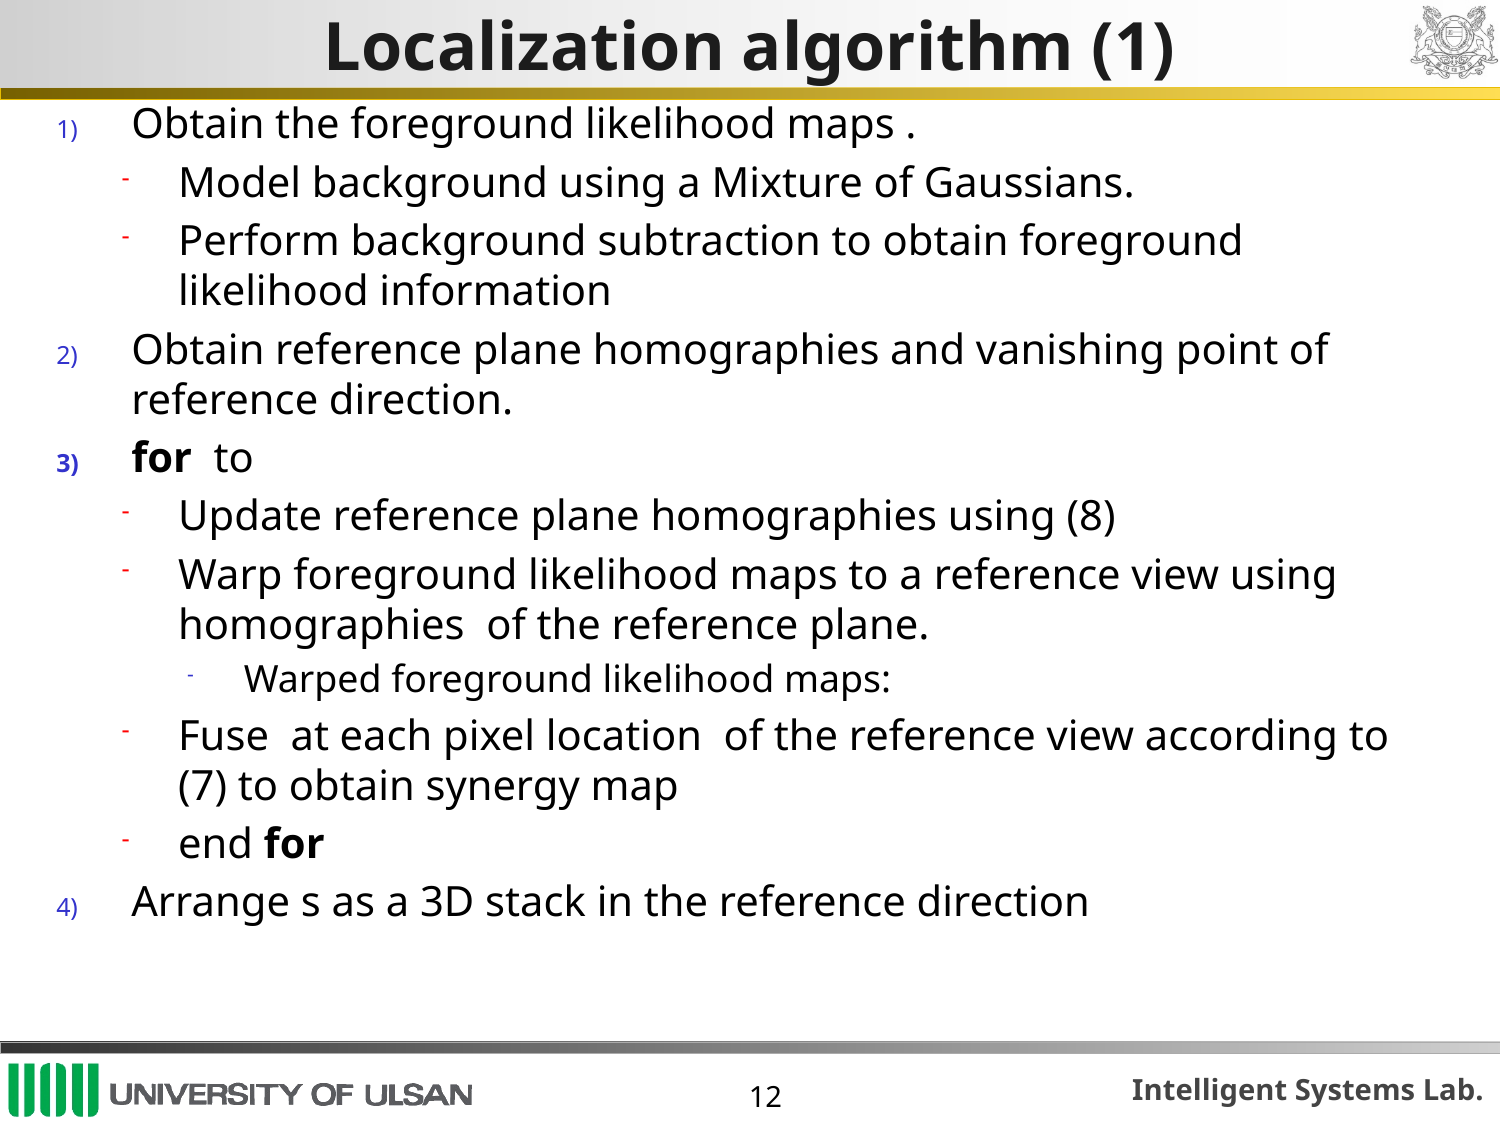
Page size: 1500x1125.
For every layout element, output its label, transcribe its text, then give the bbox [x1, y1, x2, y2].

picture [5, 1058, 101, 1118]
title Localization algorithm (1) [0, 0, 1500, 88]
